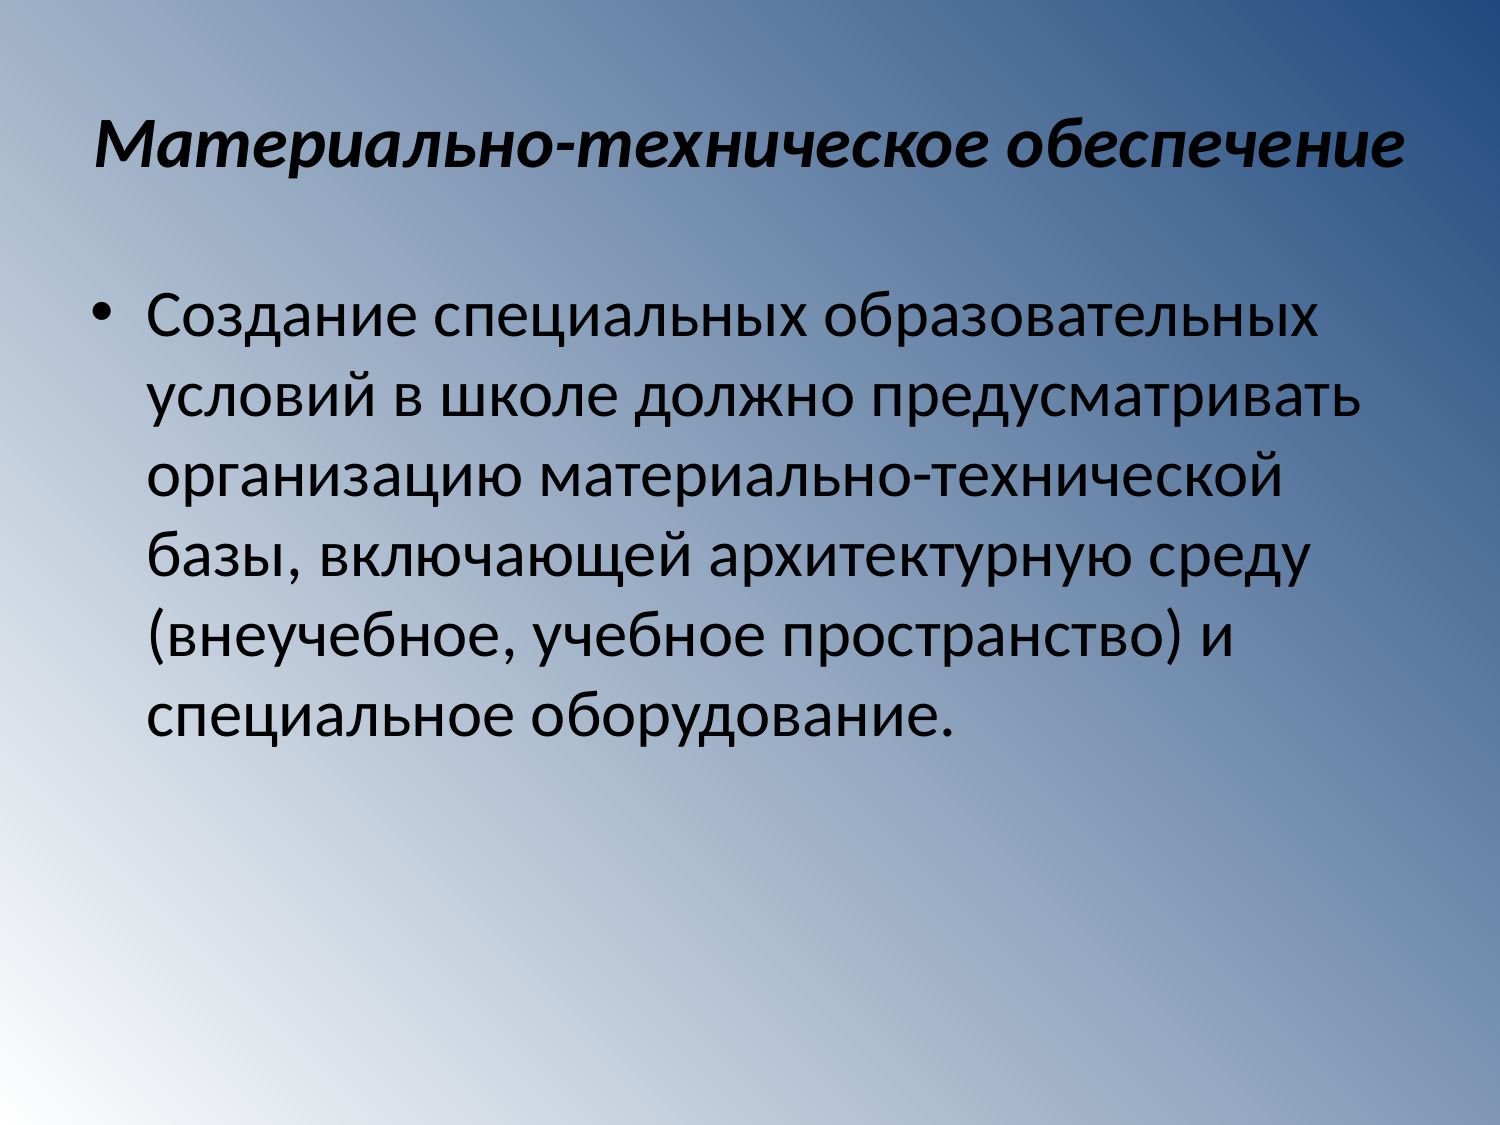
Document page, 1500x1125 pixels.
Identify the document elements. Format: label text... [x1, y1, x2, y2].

list Создание специальных образовательных условий в школе должно предусматривать организацию материально-технической базы, включающей архитектурную среду (внеучебное, учебное пространство) и специальное оборудование. [75, 262, 1425, 1005]
title Материально-техническое обеспечение [75, 45, 1425, 233]
